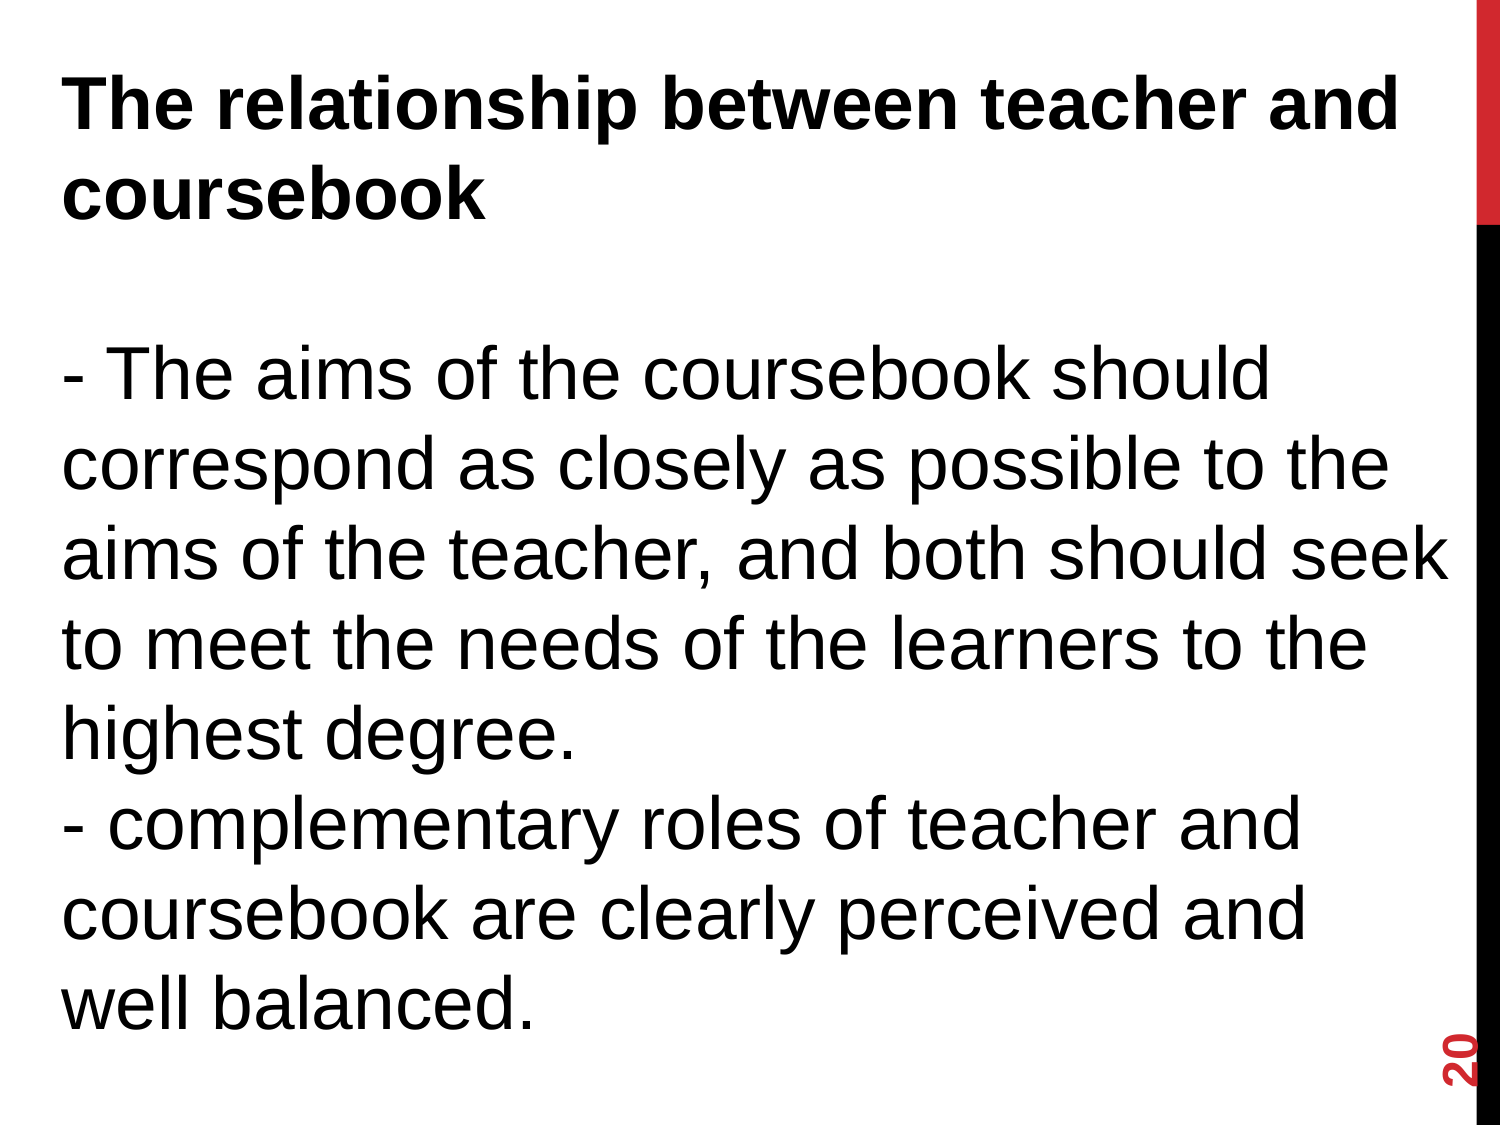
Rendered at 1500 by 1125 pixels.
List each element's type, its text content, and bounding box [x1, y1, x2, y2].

text_box The relationship between teacher and coursebook - The aims of the coursebook should correspond as closely as possible to the aims of the teacher, and both should seek to meet the needs of the learners to the highest degree. - complementary roles of teacher and coursebook are clearly perceived and well balanced. [46, 46, 1469, 1052]
slide_number 20 [1427, 887, 1488, 1104]
